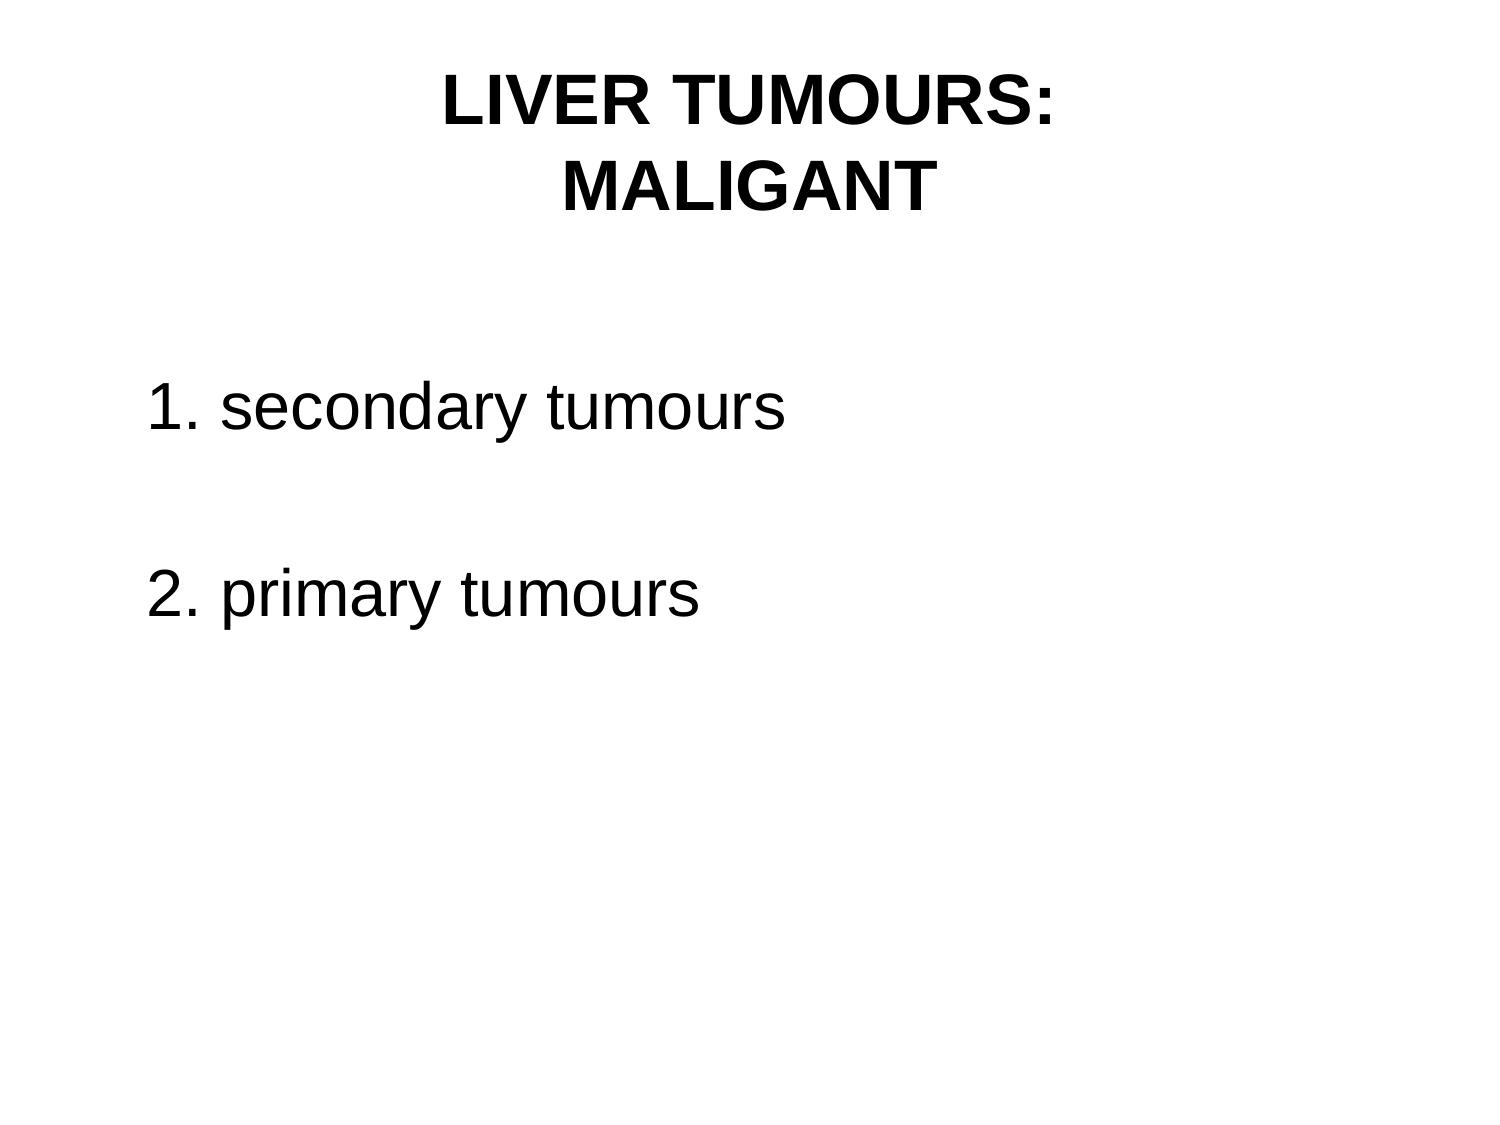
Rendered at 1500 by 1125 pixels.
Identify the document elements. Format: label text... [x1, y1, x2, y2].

list 1. secondary tumours 2. primary tumours [75, 262, 1425, 1005]
title LIVER TUMOURS: MALIGANT [75, 45, 1425, 233]
